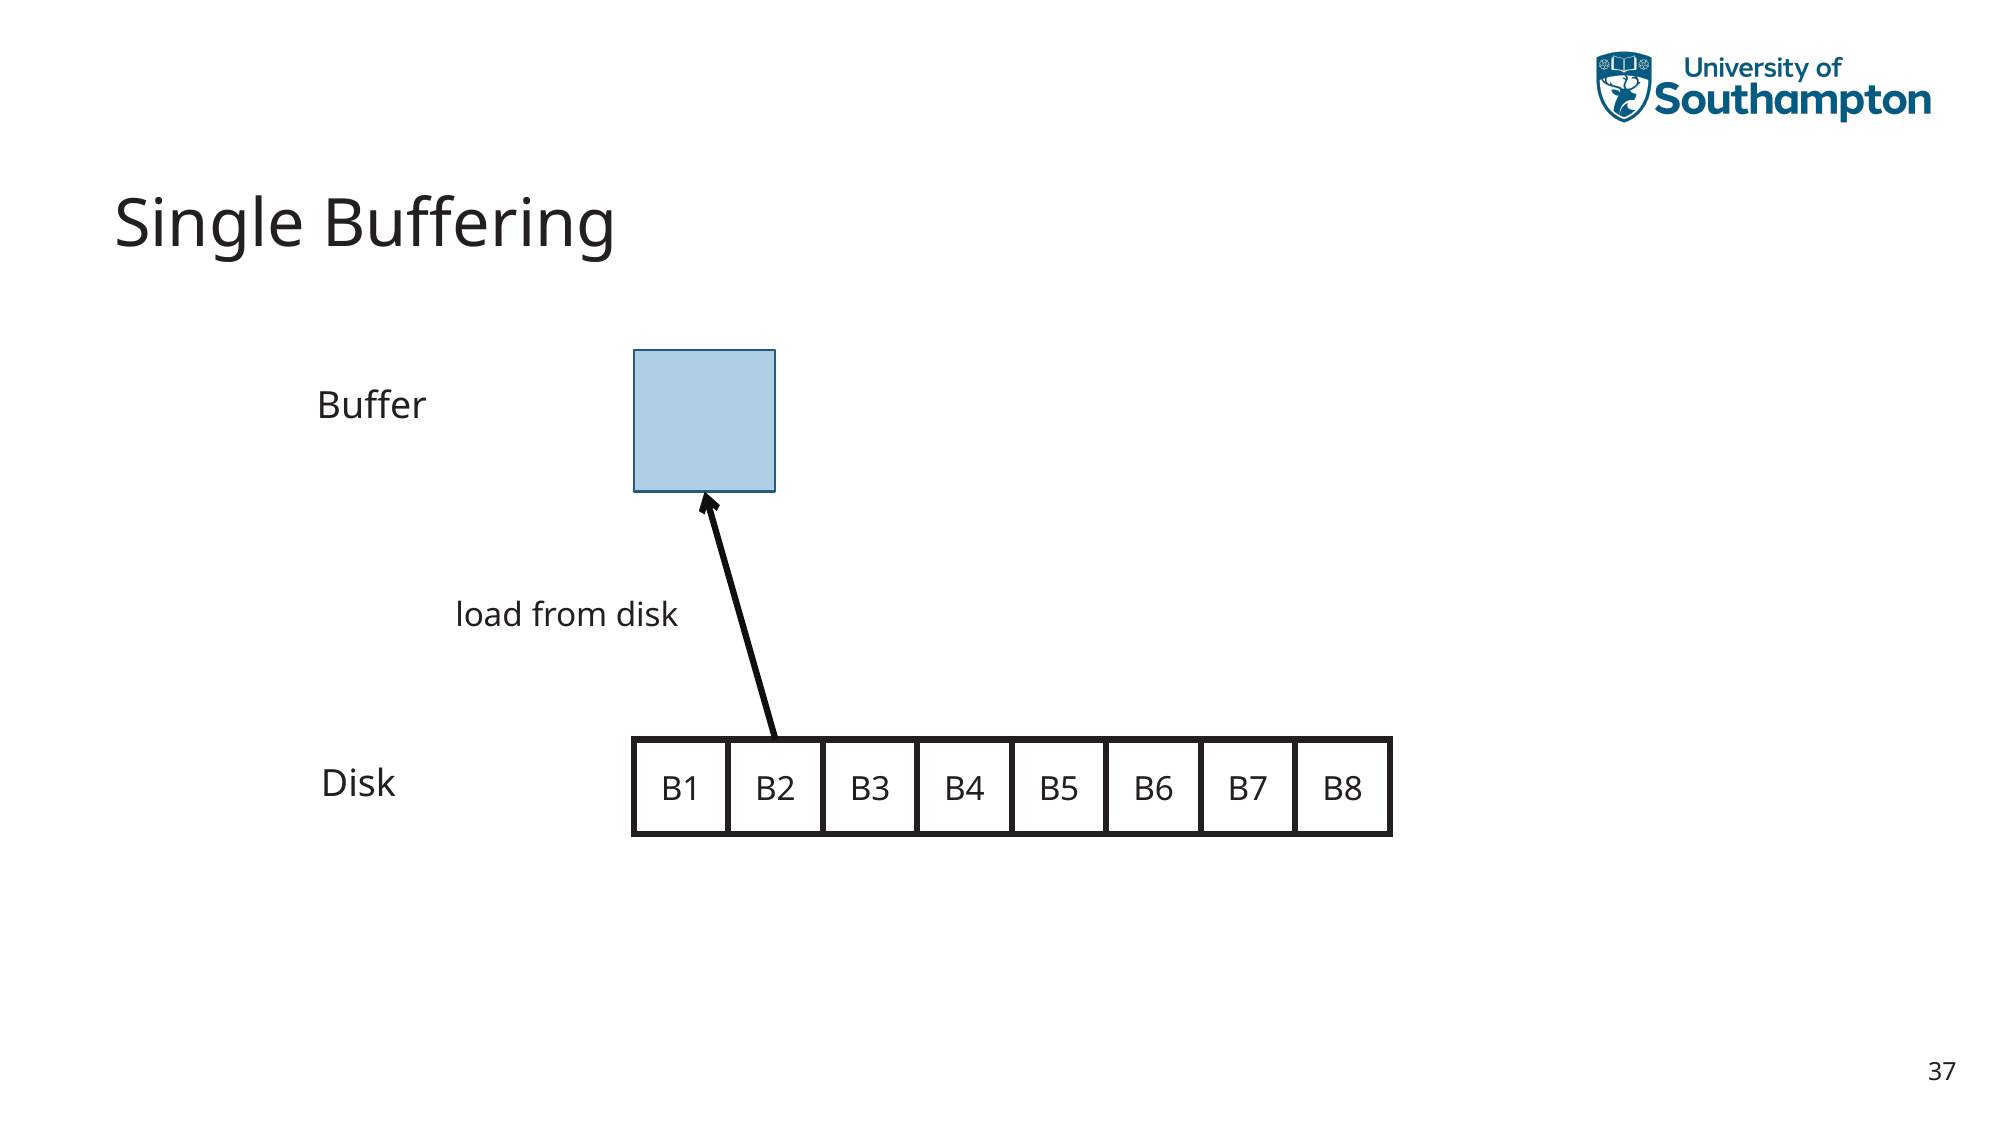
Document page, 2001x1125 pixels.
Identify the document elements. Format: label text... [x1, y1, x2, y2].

picture [1847, 97, 1857, 108]
picture [1782, 97, 1791, 108]
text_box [704, 491, 776, 740]
picture [1600, 80, 1617, 111]
text_box B5 [1011, 739, 1106, 835]
picture [1758, 97, 1766, 113]
picture [1626, 78, 1648, 111]
picture [1689, 97, 1698, 108]
text_box B3 [822, 739, 917, 835]
picture [1626, 76, 1636, 88]
text_box B2 [728, 739, 822, 835]
text_box Disk [306, 751, 411, 812]
text_box B1 [633, 739, 728, 835]
title Single Buffering [102, 113, 1898, 268]
picture [1527, 0, 2000, 220]
text_box B7 [1200, 739, 1295, 835]
picture [1890, 97, 1900, 108]
text_box B8 [1295, 739, 1390, 835]
text_box B6 [1106, 739, 1200, 835]
picture [1730, 97, 1736, 113]
picture [1808, 97, 1815, 113]
text_box load from disk [440, 586, 694, 641]
picture [1823, 97, 1830, 113]
text_box Buffer [301, 373, 442, 434]
text_box B4 [917, 739, 1011, 835]
text_box [633, 349, 776, 492]
picture [1607, 76, 1624, 88]
